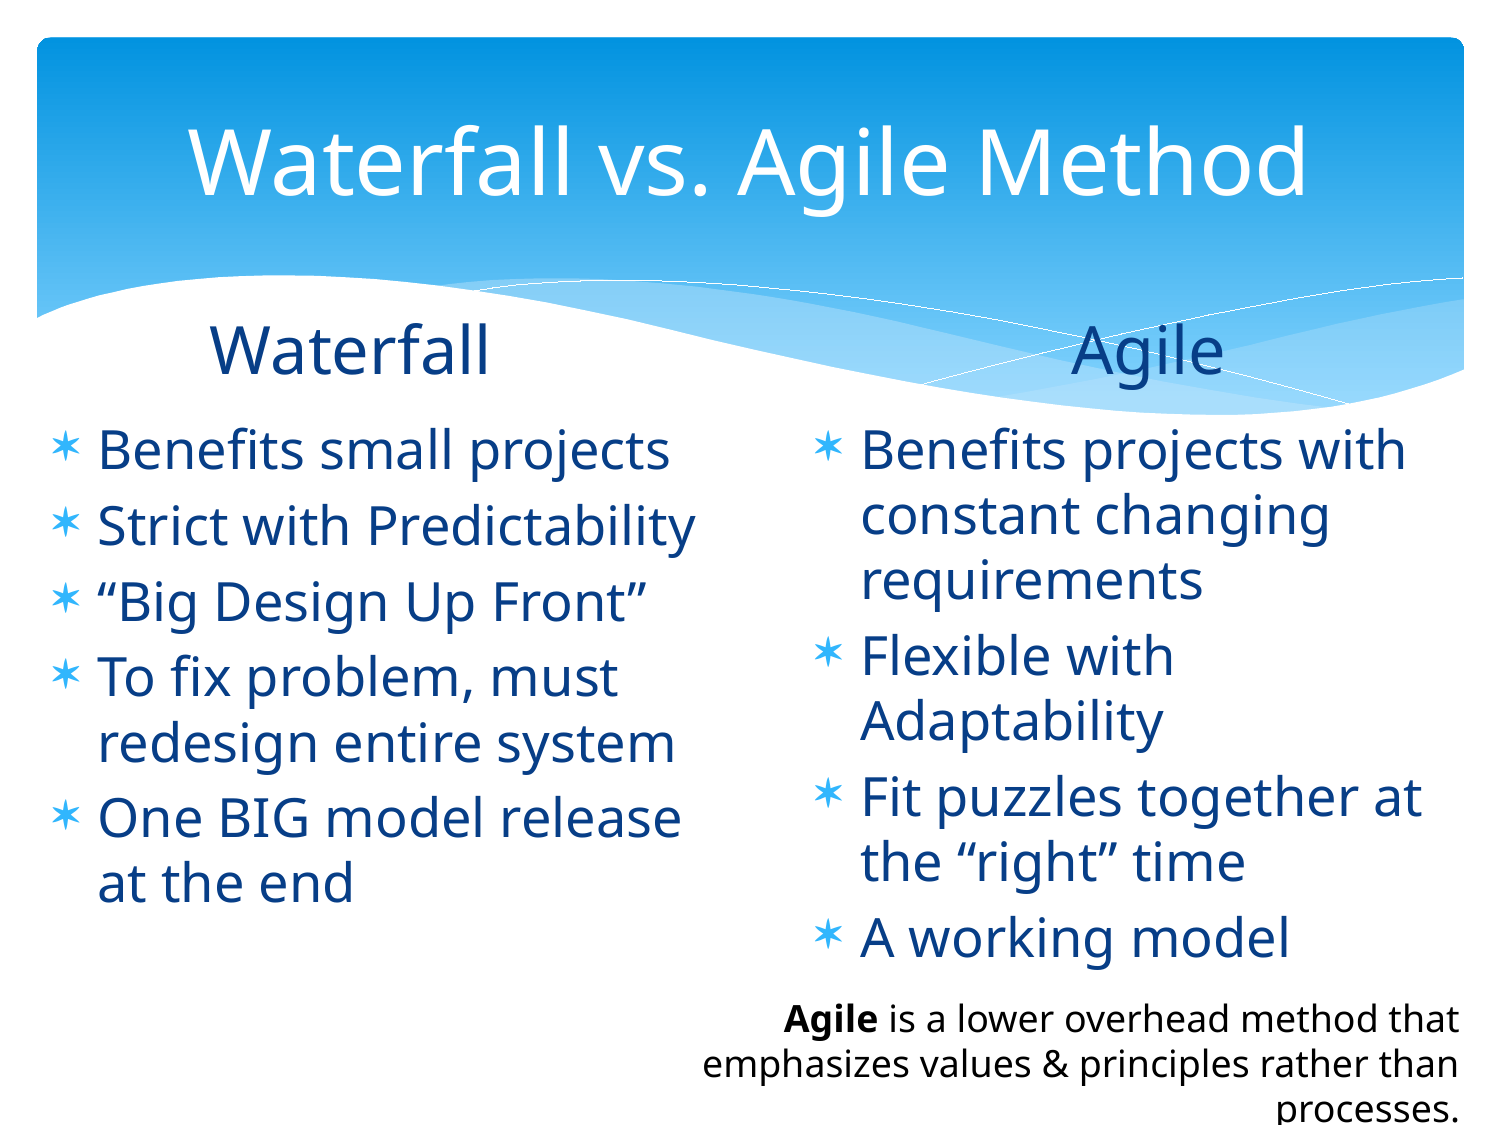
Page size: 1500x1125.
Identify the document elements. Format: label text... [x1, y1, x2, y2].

list Benefits projects with constant changing requirements Flexible with Adaptability Fit puzzles together at the “right” time A working model [800, 407, 1463, 987]
list Agile [835, 295, 1463, 400]
title Waterfall vs. Agile Method [75, 55, 1425, 261]
text_box Agile is a lower overhead method that emphasizes values & principles rather than processes. [637, 987, 1475, 1125]
list Waterfall [37, 295, 665, 400]
list Benefits small projects Strict with Predictability “Big Design Up Front” To fix problem, must redesign entire system One BIG model release at the end [37, 407, 725, 1088]
